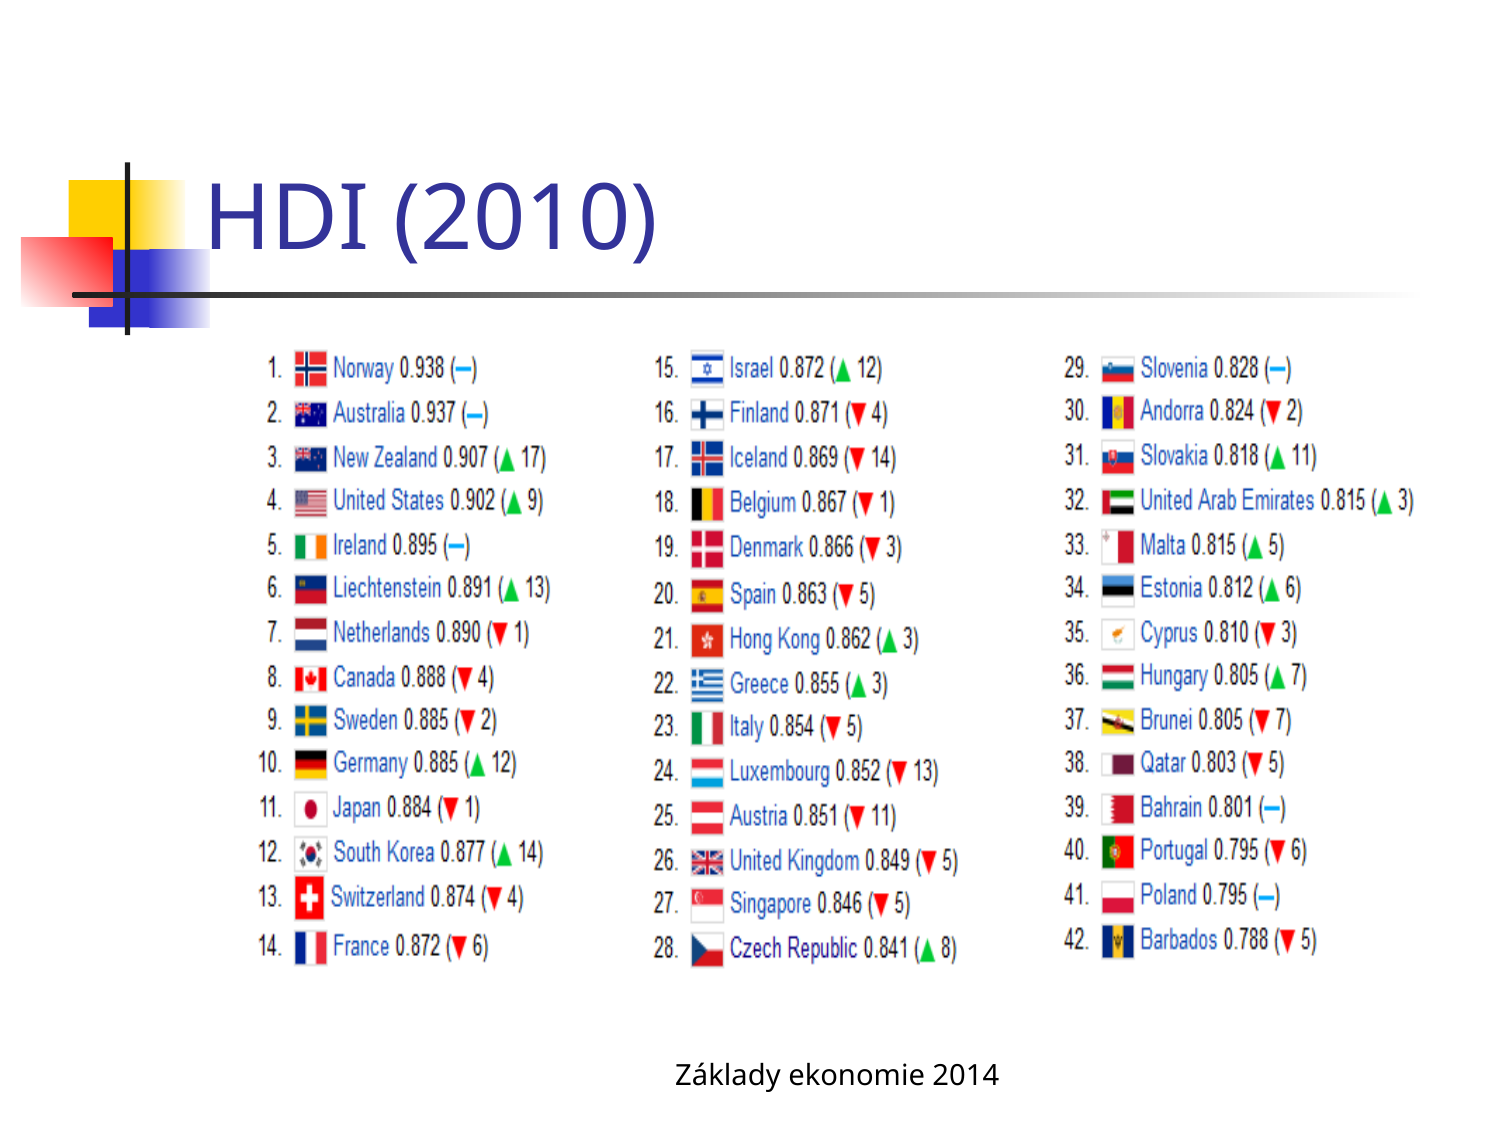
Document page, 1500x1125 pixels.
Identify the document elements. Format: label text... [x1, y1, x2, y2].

title HDI (2010) [188, 35, 1468, 275]
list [240, 330, 1457, 1007]
footer Základy ekonomie 2014 [600, 1024, 1075, 1100]
